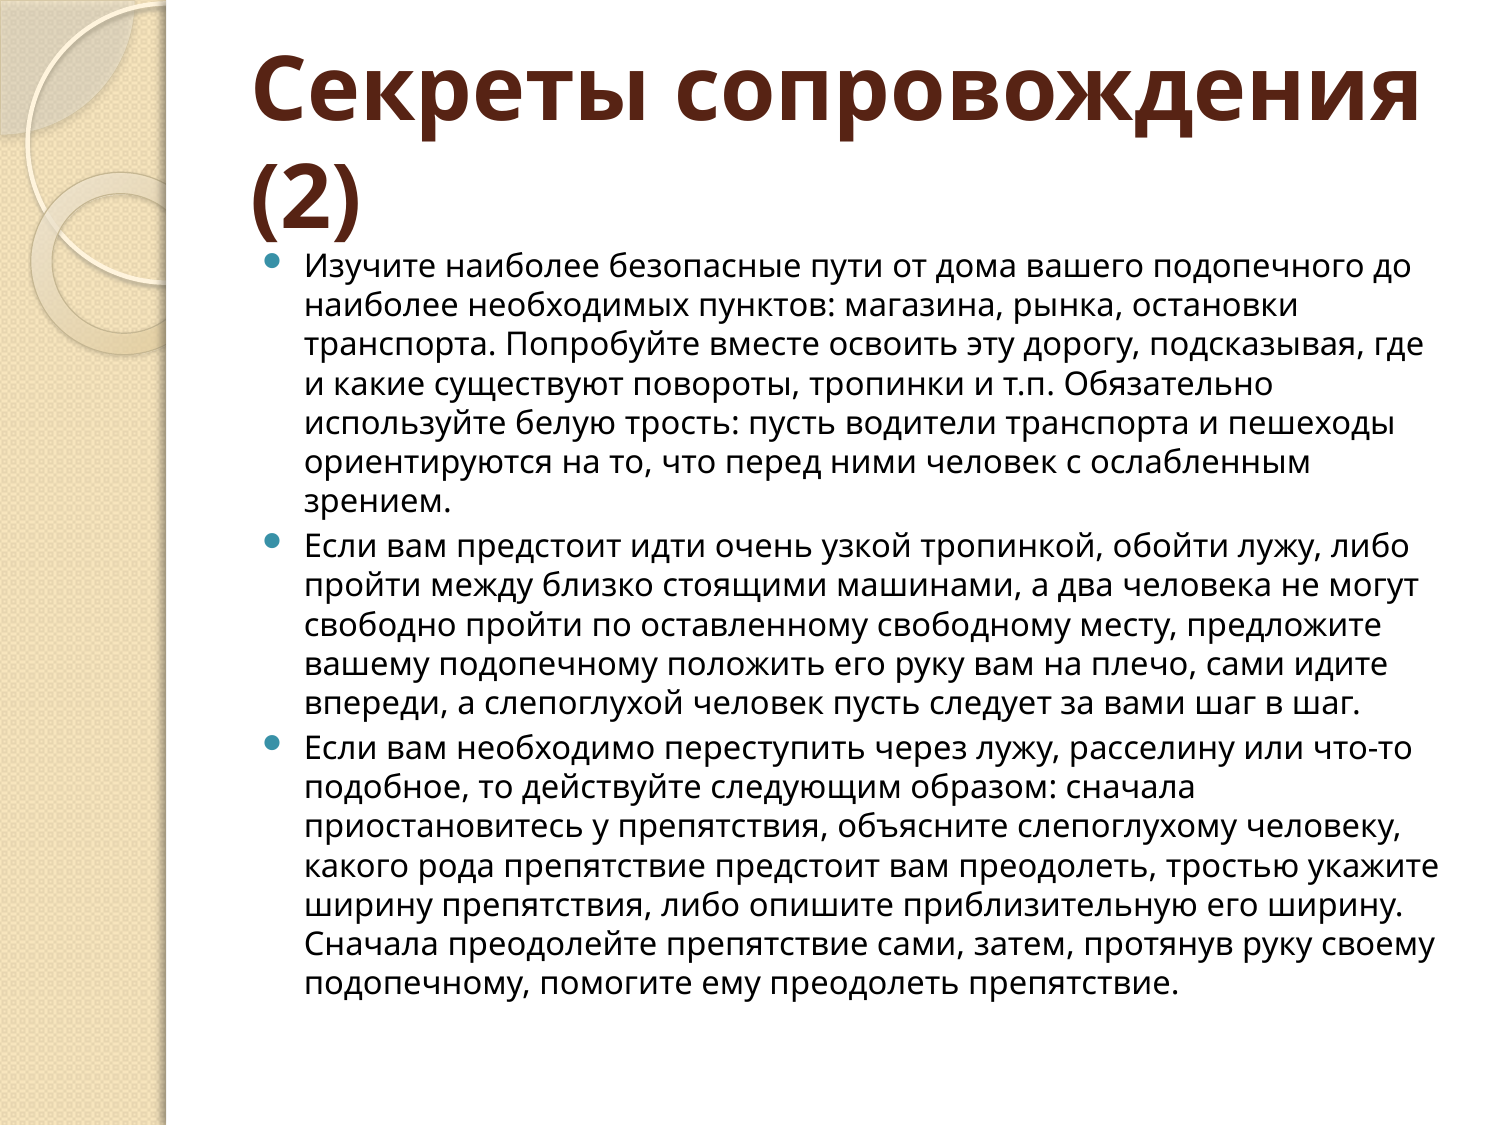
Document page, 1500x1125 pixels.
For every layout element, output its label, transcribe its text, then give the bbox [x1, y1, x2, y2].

list Изучите наиболее безопасные пути от дома вашего подопечного до наиболее необходимых пунктов: магазина, рынка, остановки транспорта. Попробуйте вместе освоить эту дорогу, подсказывая, где и какие существуют повороты, тропинки и т.п. Обязательно используйте белую трость: пусть водители транспорта и пешеходы ориентируются на то, что перед ними человек с ослабленным зрением. Если вам предстоит идти очень узкой тропинкой, обойти лужу, либо пройти между близко стоящими машинами, а два человека не могут свободно пройти по оставленному свободному месту, предложите вашему подопечному положить его руку вам на плечо, сами идите впереди, а слепоглухой человек пусть следует за вами шаг в шаг. Если вам необходимо переступить через лужу, расселину или что-то подобное, то действуйте следующим образом: сначала приостановитесь у препятствия, объясните слепоглухому человеку, какого рода препятствие предстоит вам преодолеть, тростью укажите ширину препятствия, либо опишите приблизительную его ширину. Сначала преодолейте препятствие сами, затем, протянув руку своему подопечному, помогите ему преодолеть препятствие. [235, 237, 1466, 1025]
title Секреты сопровождения (2) [235, 45, 1466, 233]
